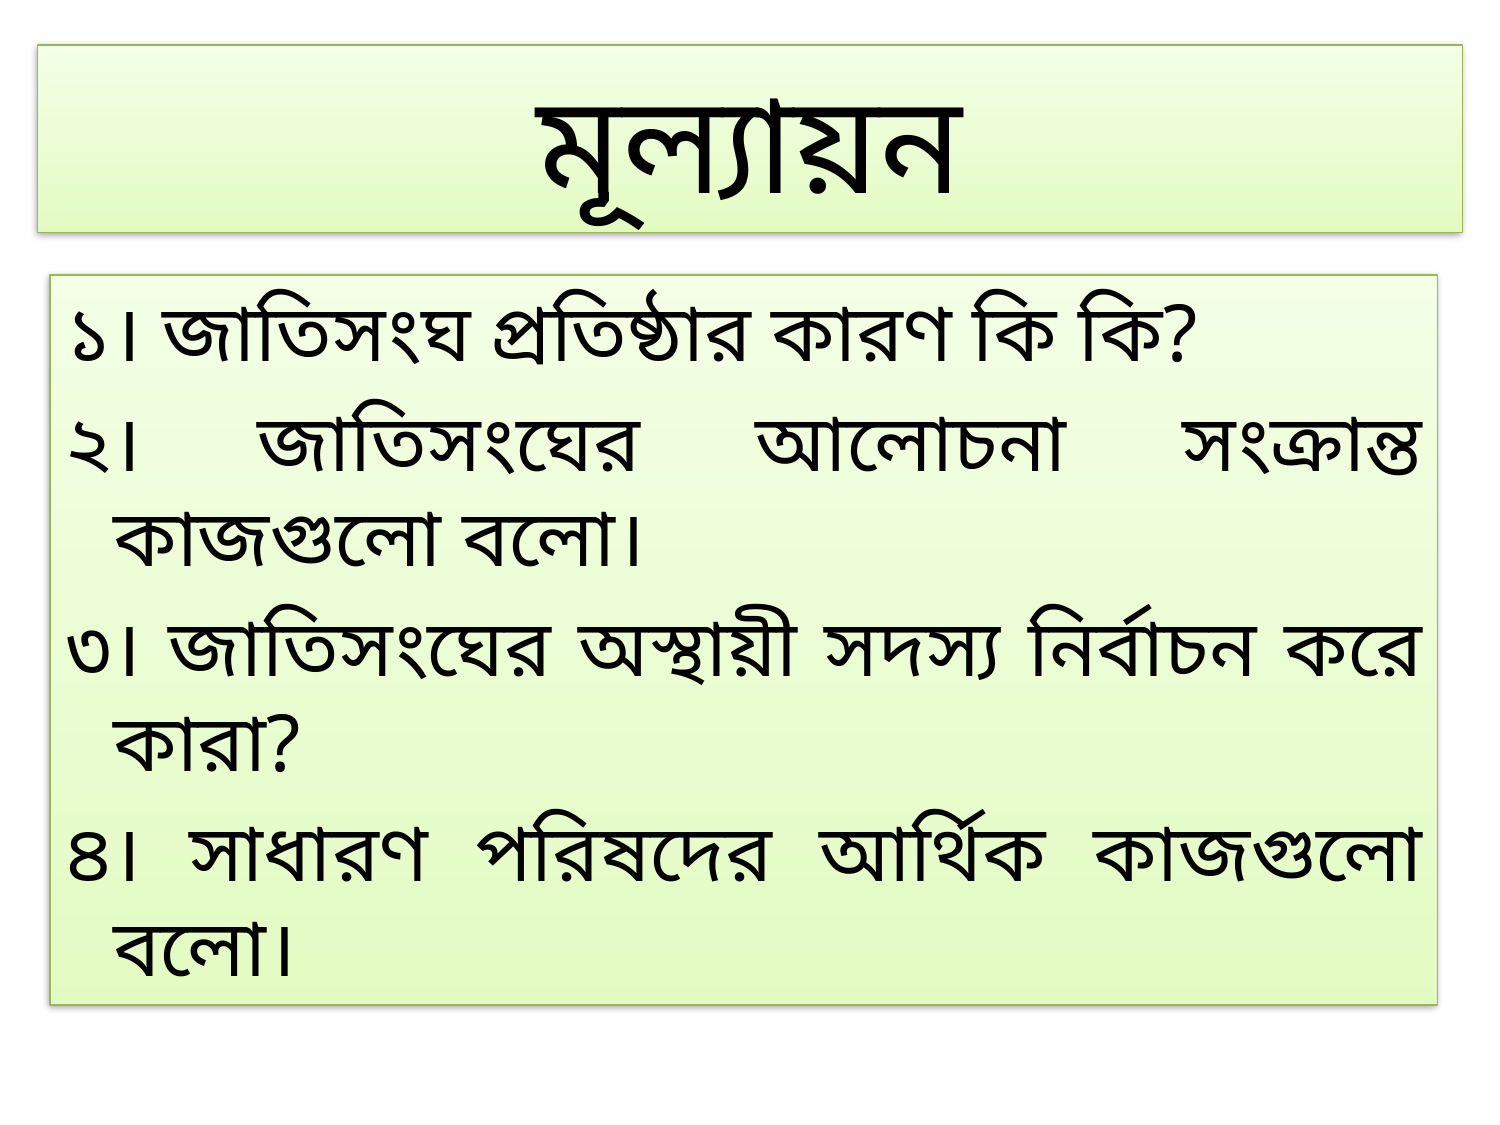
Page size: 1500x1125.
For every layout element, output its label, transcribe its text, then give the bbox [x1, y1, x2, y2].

title মূল্যায়ন [37, 44, 1463, 233]
list ১। জাতিসংঘ প্রতিষ্ঠার কারণ কি কি? ২। জাতিসংঘের আলোচনা সংক্রান্ত কাজগুলো বলো। ৩। জাতিসংঘের অস্থায়ী সদস্য নির্বাচন করে কারা? ৪। সাধারণ পরিষদের আর্থিক কাজগুলো বলো। [49, 274, 1438, 1006]
